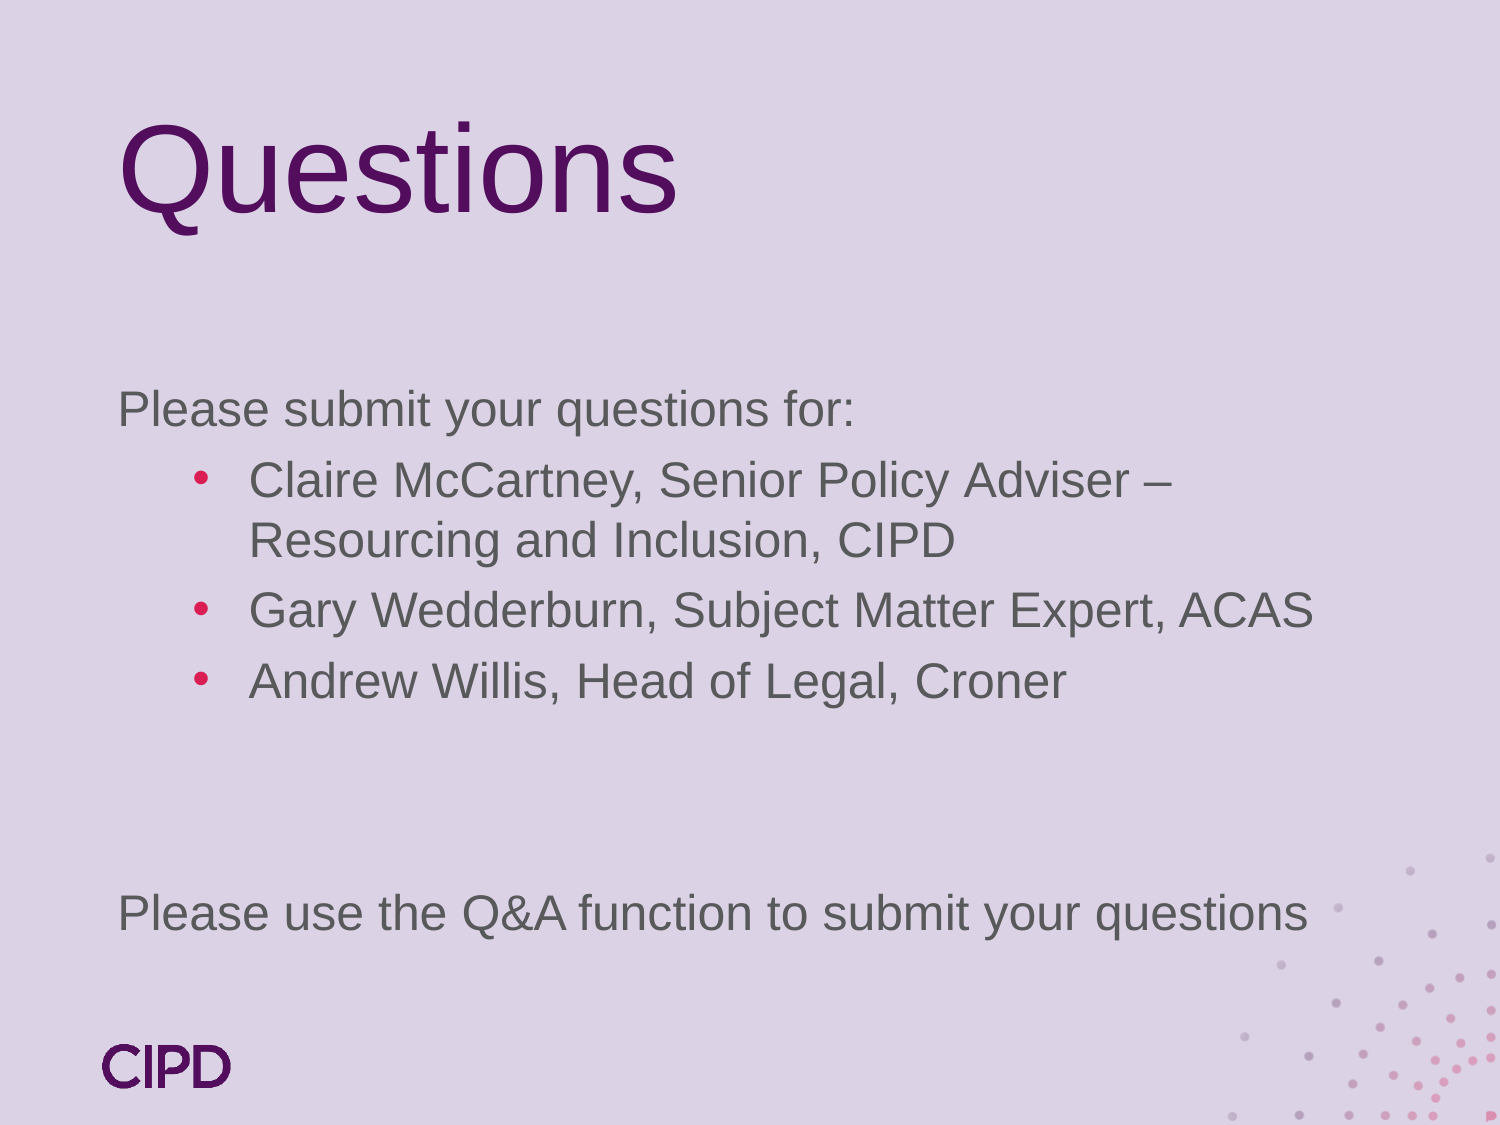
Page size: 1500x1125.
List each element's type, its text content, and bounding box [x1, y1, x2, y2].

picture [1204, 829, 1500, 1125]
title Questions [102, 0, 1397, 397]
text_box Please submit your questions for: Claire McCartney, Senior Policy Adviser – Resourcing and Inclusion, CIPD Gary Wedderburn, Subject Matter Expert, ACAS Andrew Willis, Head of Legal, Croner [102, 375, 1377, 716]
list Please use the Q&A function to submit your questions [102, 879, 1397, 1125]
